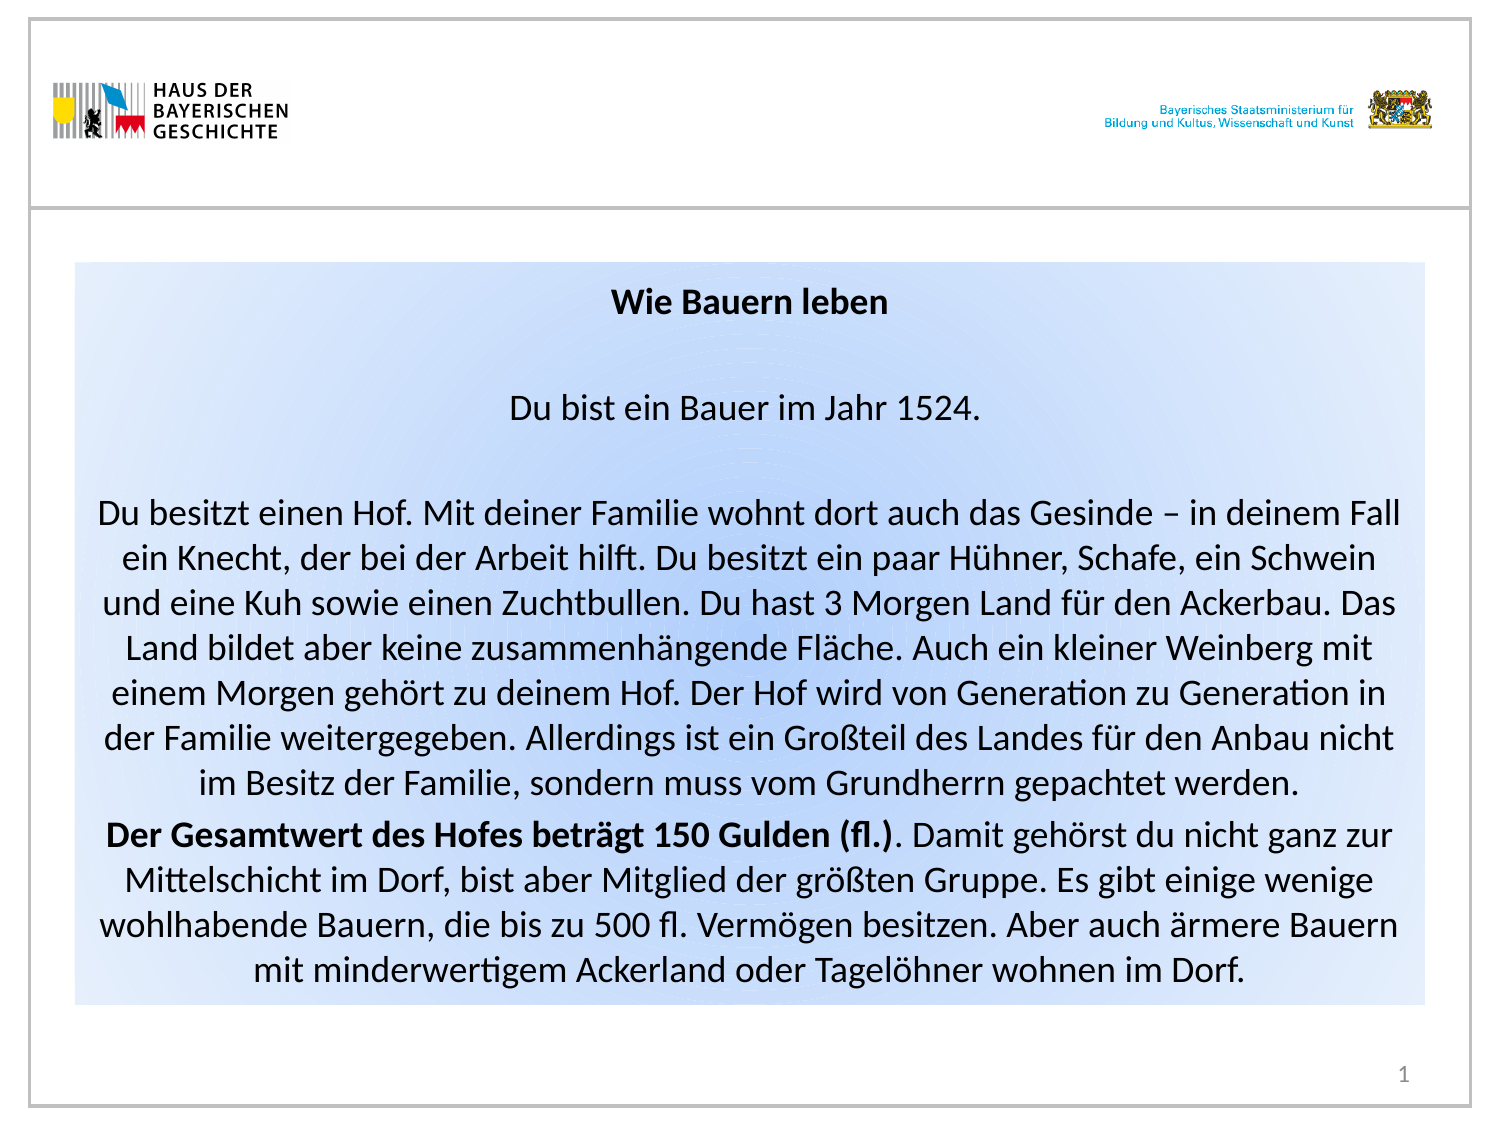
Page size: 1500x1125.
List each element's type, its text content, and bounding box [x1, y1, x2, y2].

picture [49, 78, 292, 146]
text_box Wie Bauern leben Du bist ein Bauer im Jahr 1524. Du besitzt einen Hof. Mit deiner Familie wohnt dort auch das Gesinde – in deinem Fall ein Knecht, der bei der Arbeit hilft. Du besitzt ein paar Hühner, Schafe, ein Schwein und eine Kuh sowie einen Zuchtbullen. Du hast 3 Morgen Land für den Ackerbau. Das Land bildet aber keine zusammenhängende Fläche. Auch ein kleiner Weinberg mit einem Morgen gehört zu deinem Hof. Der Hof wird von Generation zu Generation in der Familie weitergegeben. Allerdings ist ein Großteil des Landes für den Anbau nicht im Besitz der Familie, sondern muss vom Grundherrn gepachtet werden. Der Gesamtwert des Hofes beträgt 150 Gulden (fl.). Damit gehörst du nicht ganz zur Mittelschicht im Dorf, bist aber Mitglied der größten Gruppe. Es gibt einige wenige wohlhabende Bauern, die bis zu 500 fl. Vermögen besitzen. Aber auch ärmere Bauern mit minderwertigem Ackerland oder Tagelöhner wohnen im Dorf. [74, 262, 1425, 1005]
picture [1080, 78, 1440, 146]
